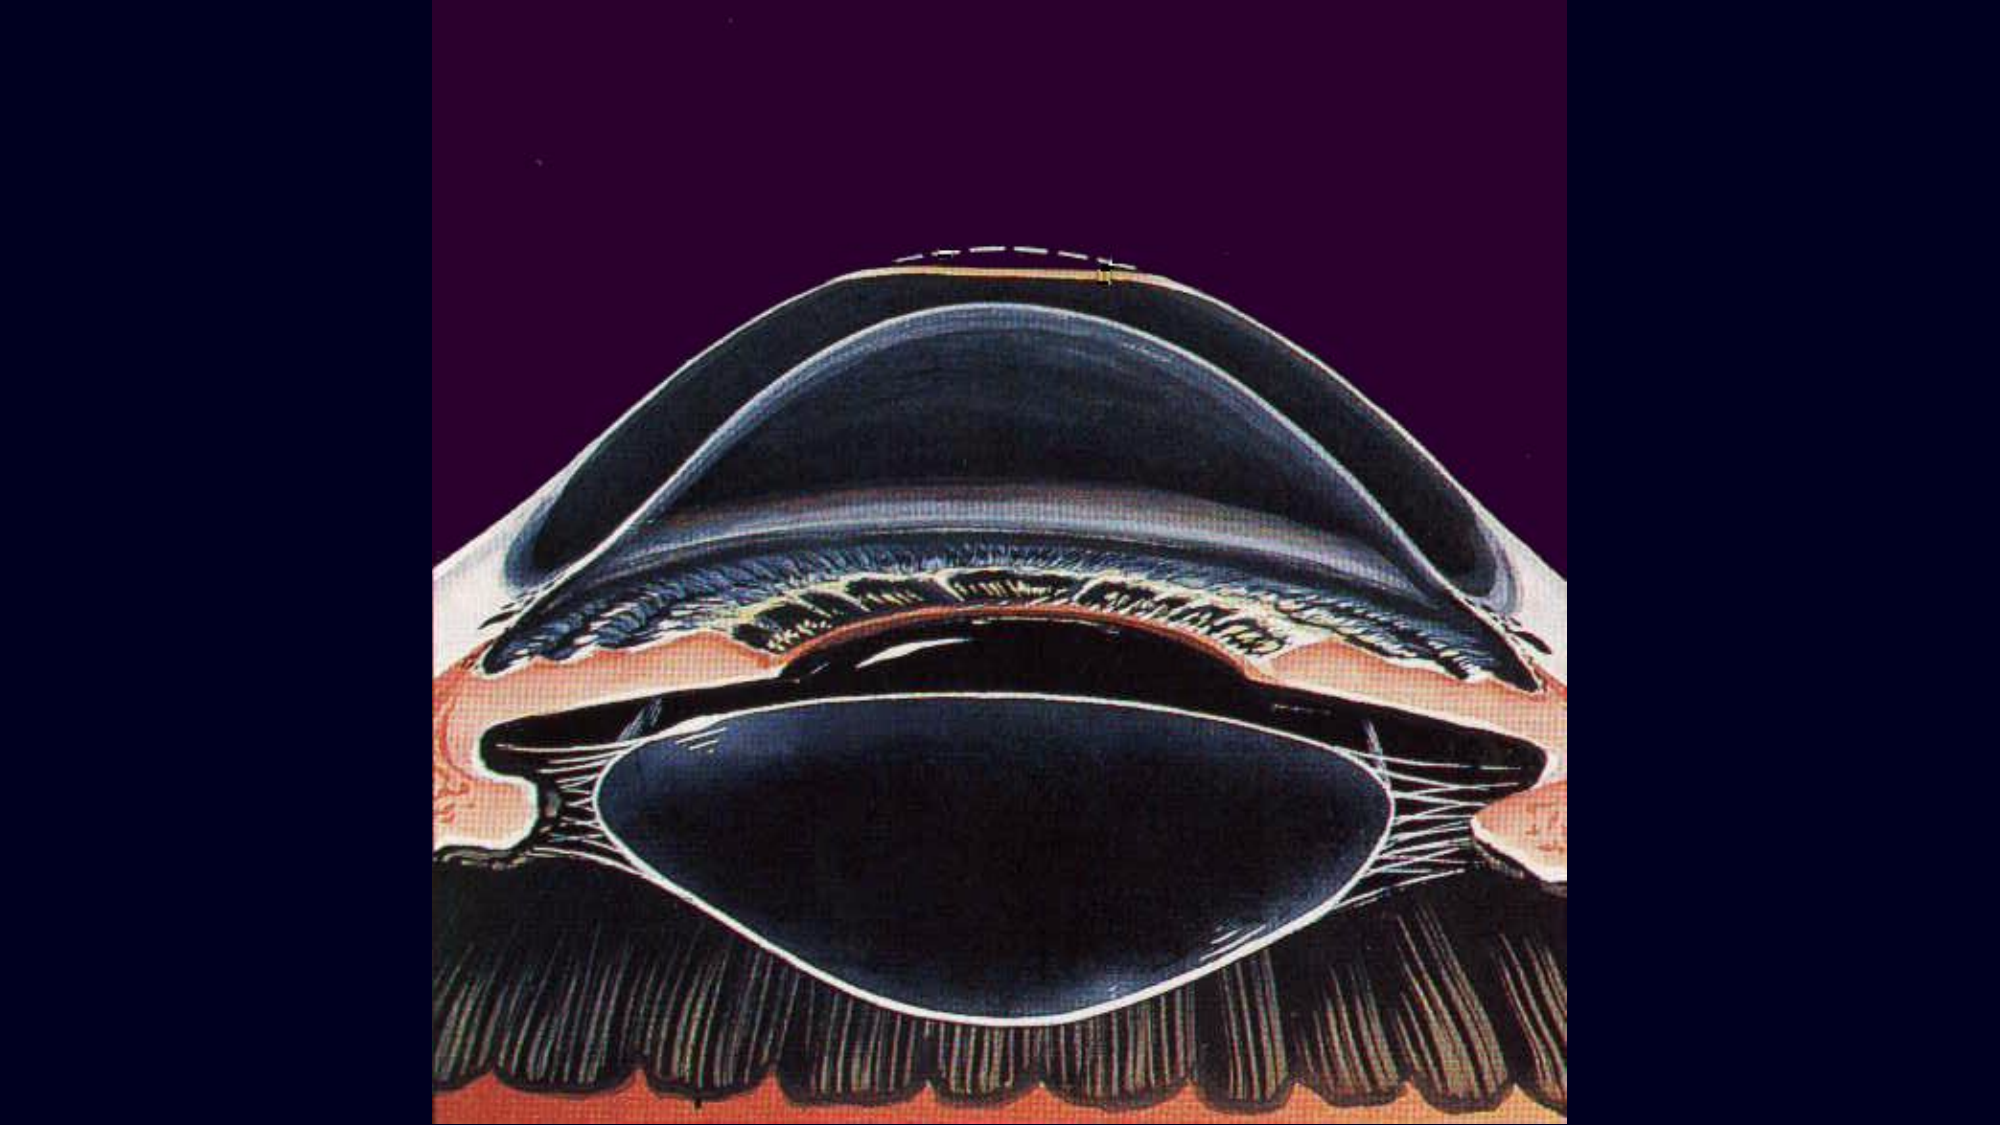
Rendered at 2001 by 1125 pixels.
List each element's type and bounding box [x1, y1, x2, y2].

picture [432, 0, 1567, 1125]
